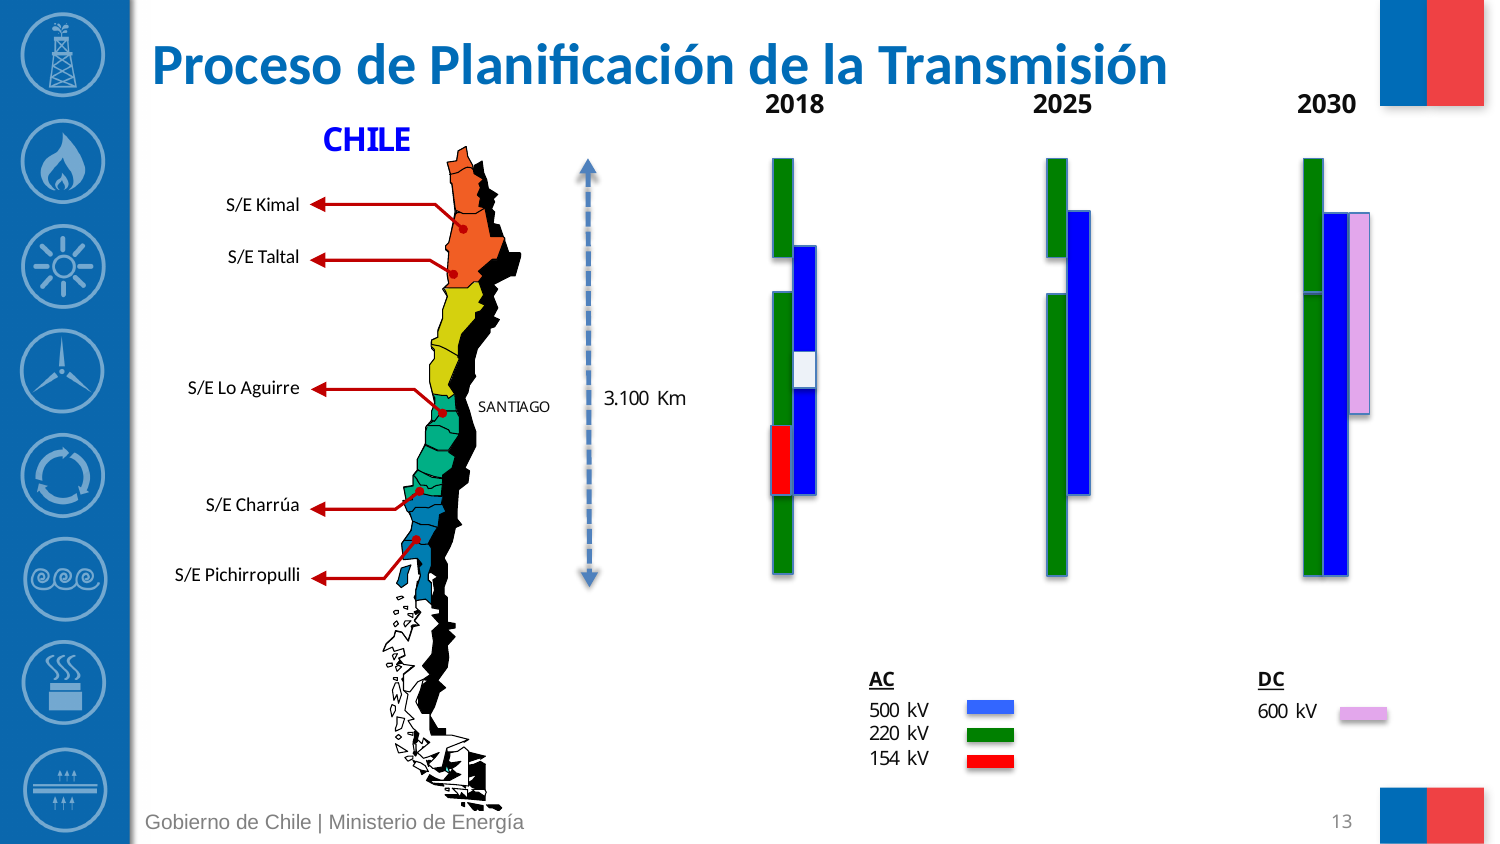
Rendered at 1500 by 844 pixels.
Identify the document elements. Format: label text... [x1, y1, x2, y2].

picture [0, 0, 151, 844]
text_box Gobierno de Chile | Ministerio de Energía [130, 801, 550, 843]
title Proceso de Planificación de la Transmisión [137, 18, 1400, 160]
picture [162, 79, 1401, 812]
slide_number 13 [1017, 819, 1368, 835]
